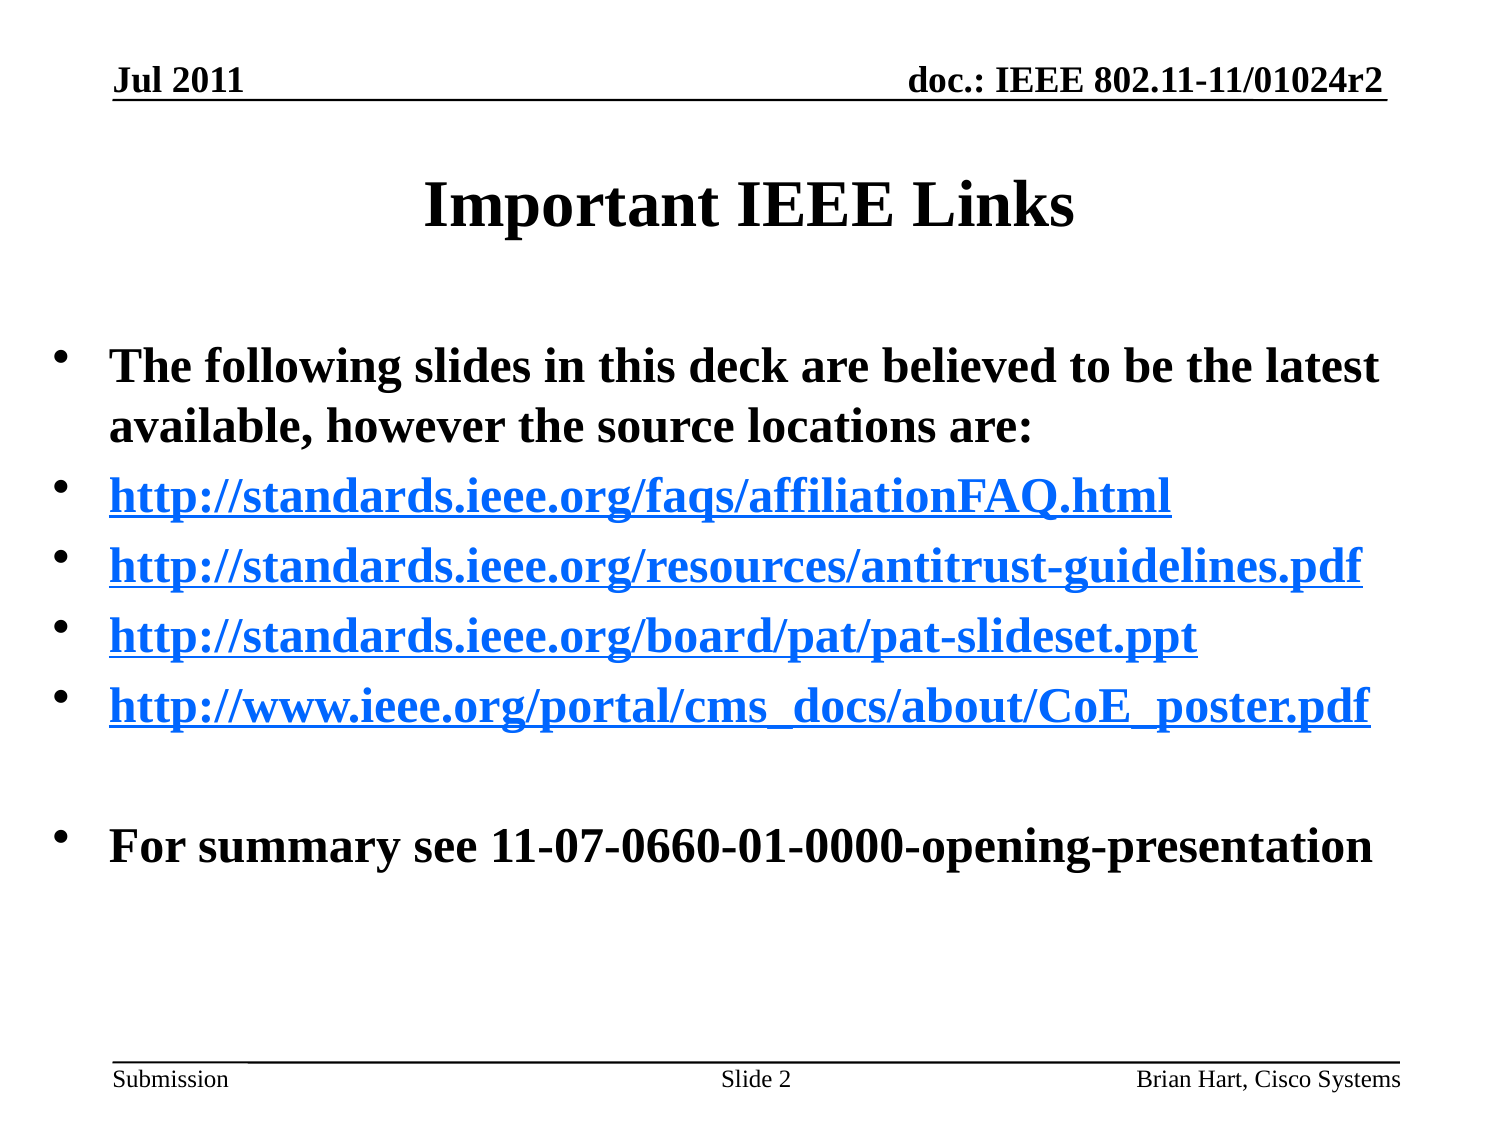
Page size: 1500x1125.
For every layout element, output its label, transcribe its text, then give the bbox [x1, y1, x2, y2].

list The following slides in this deck are believed to be the latest available, however the source locations are: http://standards.ieee.org/faqs/affiliationFAQ.html http://standards.ieee.org/resources/antitrust-guidelines.pdf http://standards.ieee.org/board/pat/pat-slideset.ppt http://www.ieee.org/portal/cms_docs/about/CoE_poster.pdf For summary see 11-07-0660-01-0000-opening-presentation [37, 324, 1463, 1001]
footer Brian Hart, Cisco Systems [1133, 1061, 1402, 1093]
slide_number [112, 54, 247, 101]
title Important IEEE Links [112, 112, 1388, 288]
slide_number Slide 2 [712, 1061, 800, 1093]
